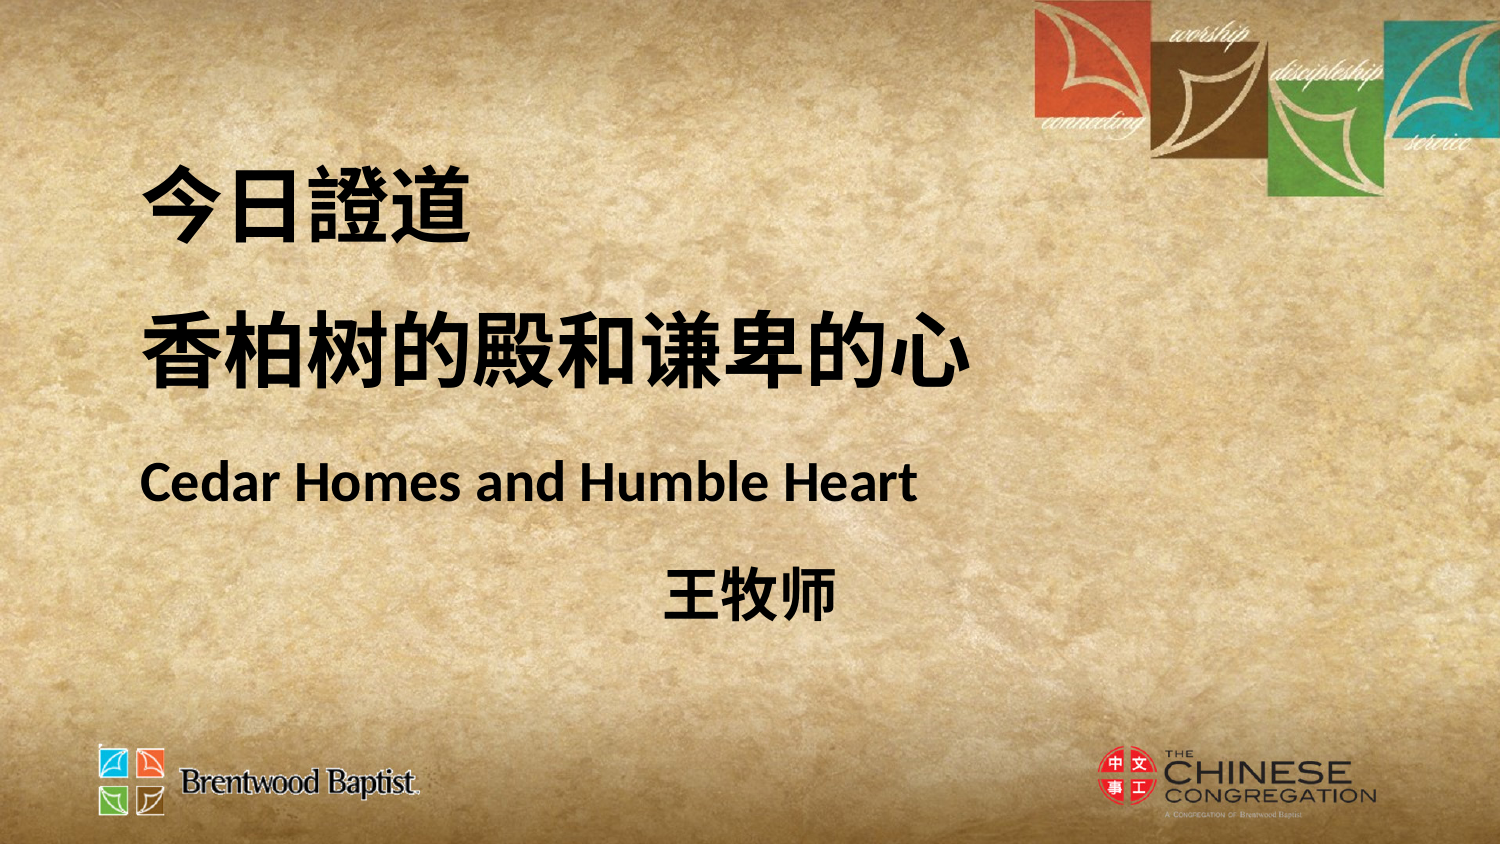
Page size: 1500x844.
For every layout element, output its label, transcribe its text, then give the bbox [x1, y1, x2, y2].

picture [0, 0, 1500, 844]
text_box 今日證道 香柏树的殿和谦卑的心 Cedar Homes and Humble Heart 王牧师 [125, 145, 1375, 636]
